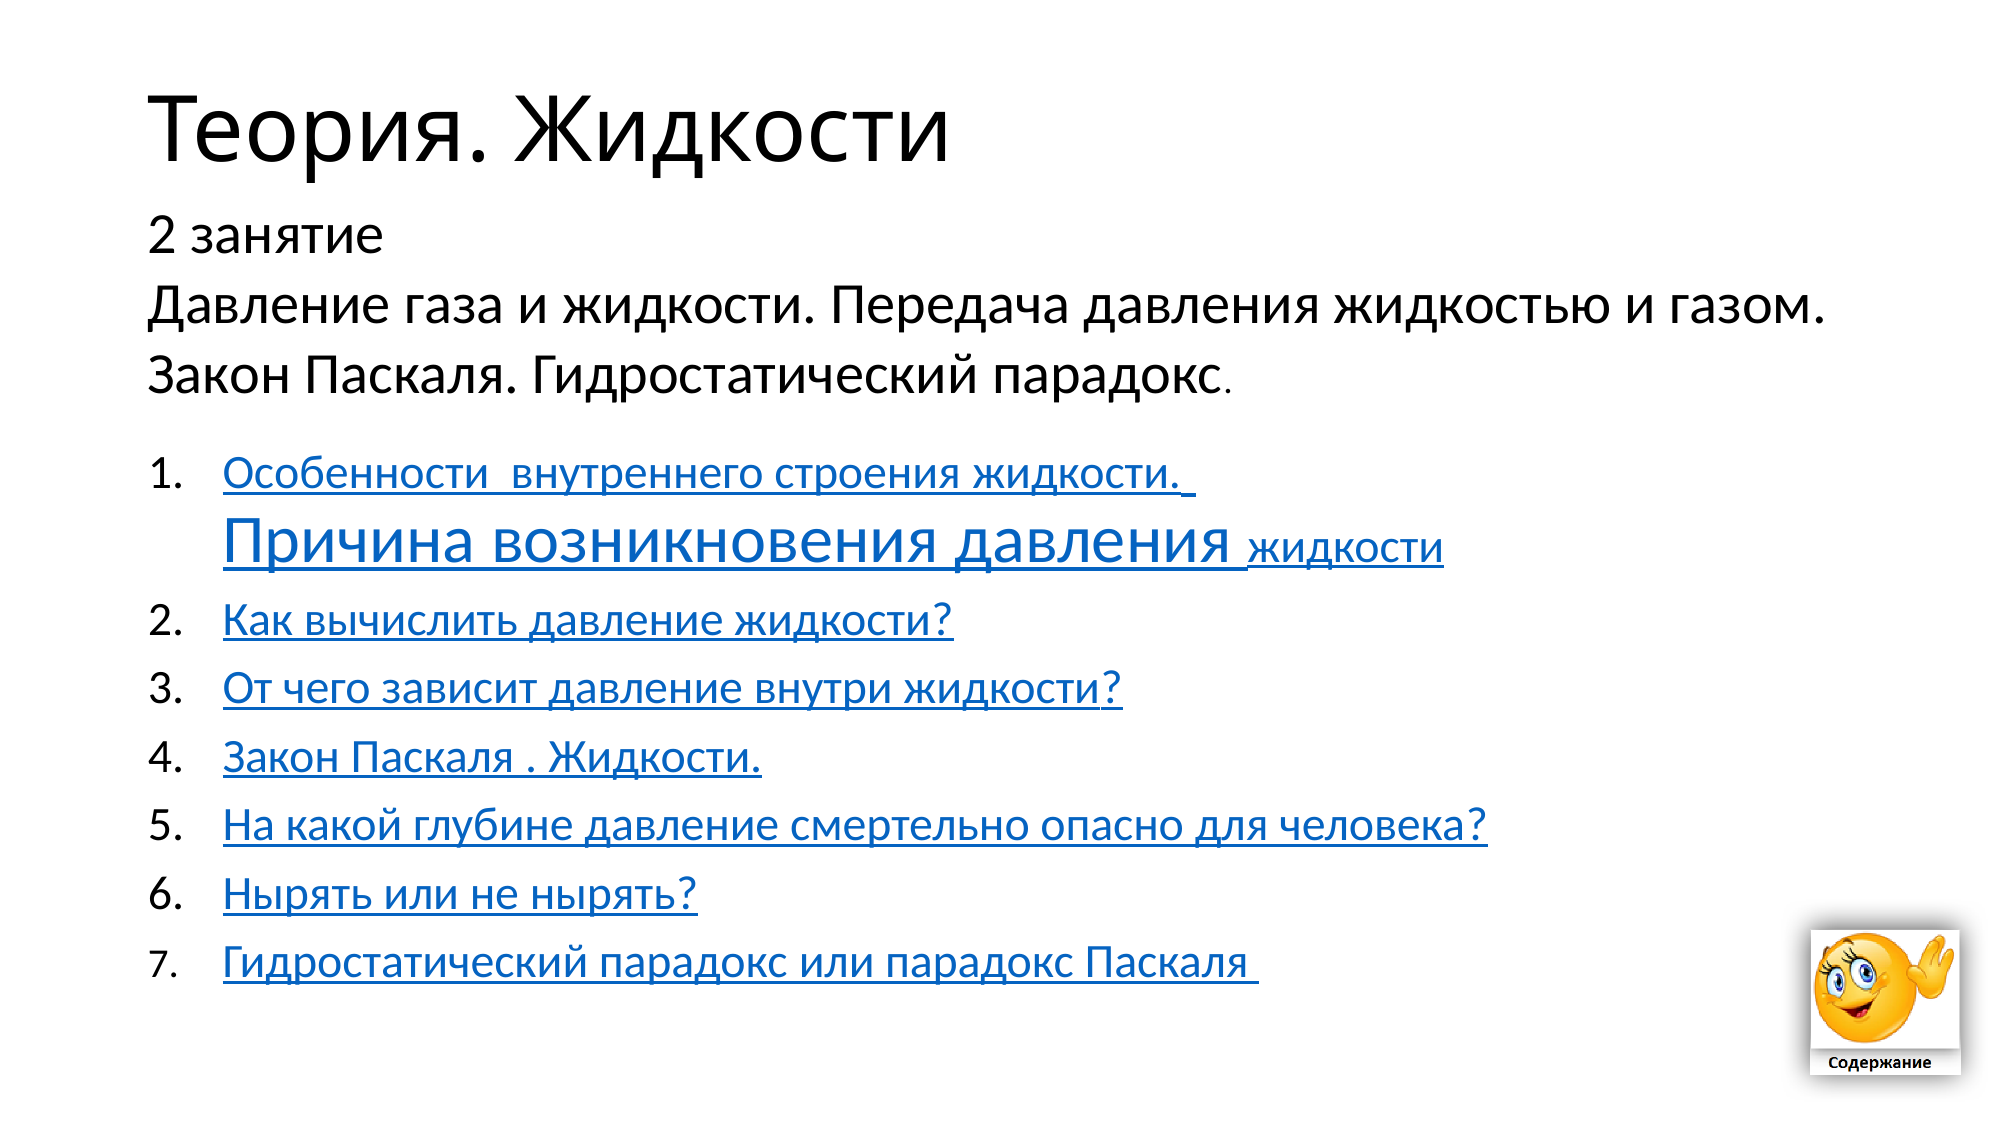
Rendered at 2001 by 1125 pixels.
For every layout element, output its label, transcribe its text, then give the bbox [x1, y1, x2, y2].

picture [1810, 929, 1961, 1075]
list Особенности внутреннего строения жидкости. Причина возникновения давления жидкости Как вычислить давление жидкости? От чего зависит давление внутри жидкости? Закон Паскаля . Жидкости. На какой глубине давление смертельно опасно для человека? Нырять или не нырять? Гидростатический парадокс или парадокс Паскаля [132, 421, 1858, 1001]
text_box 2 занятие Давление газа и жидкости. Передача давления жидкостью и газом. Закон Паскаля. Гидростатический парадокс. [132, 187, 1905, 413]
title Теория. Жидкости [132, 23, 1858, 187]
